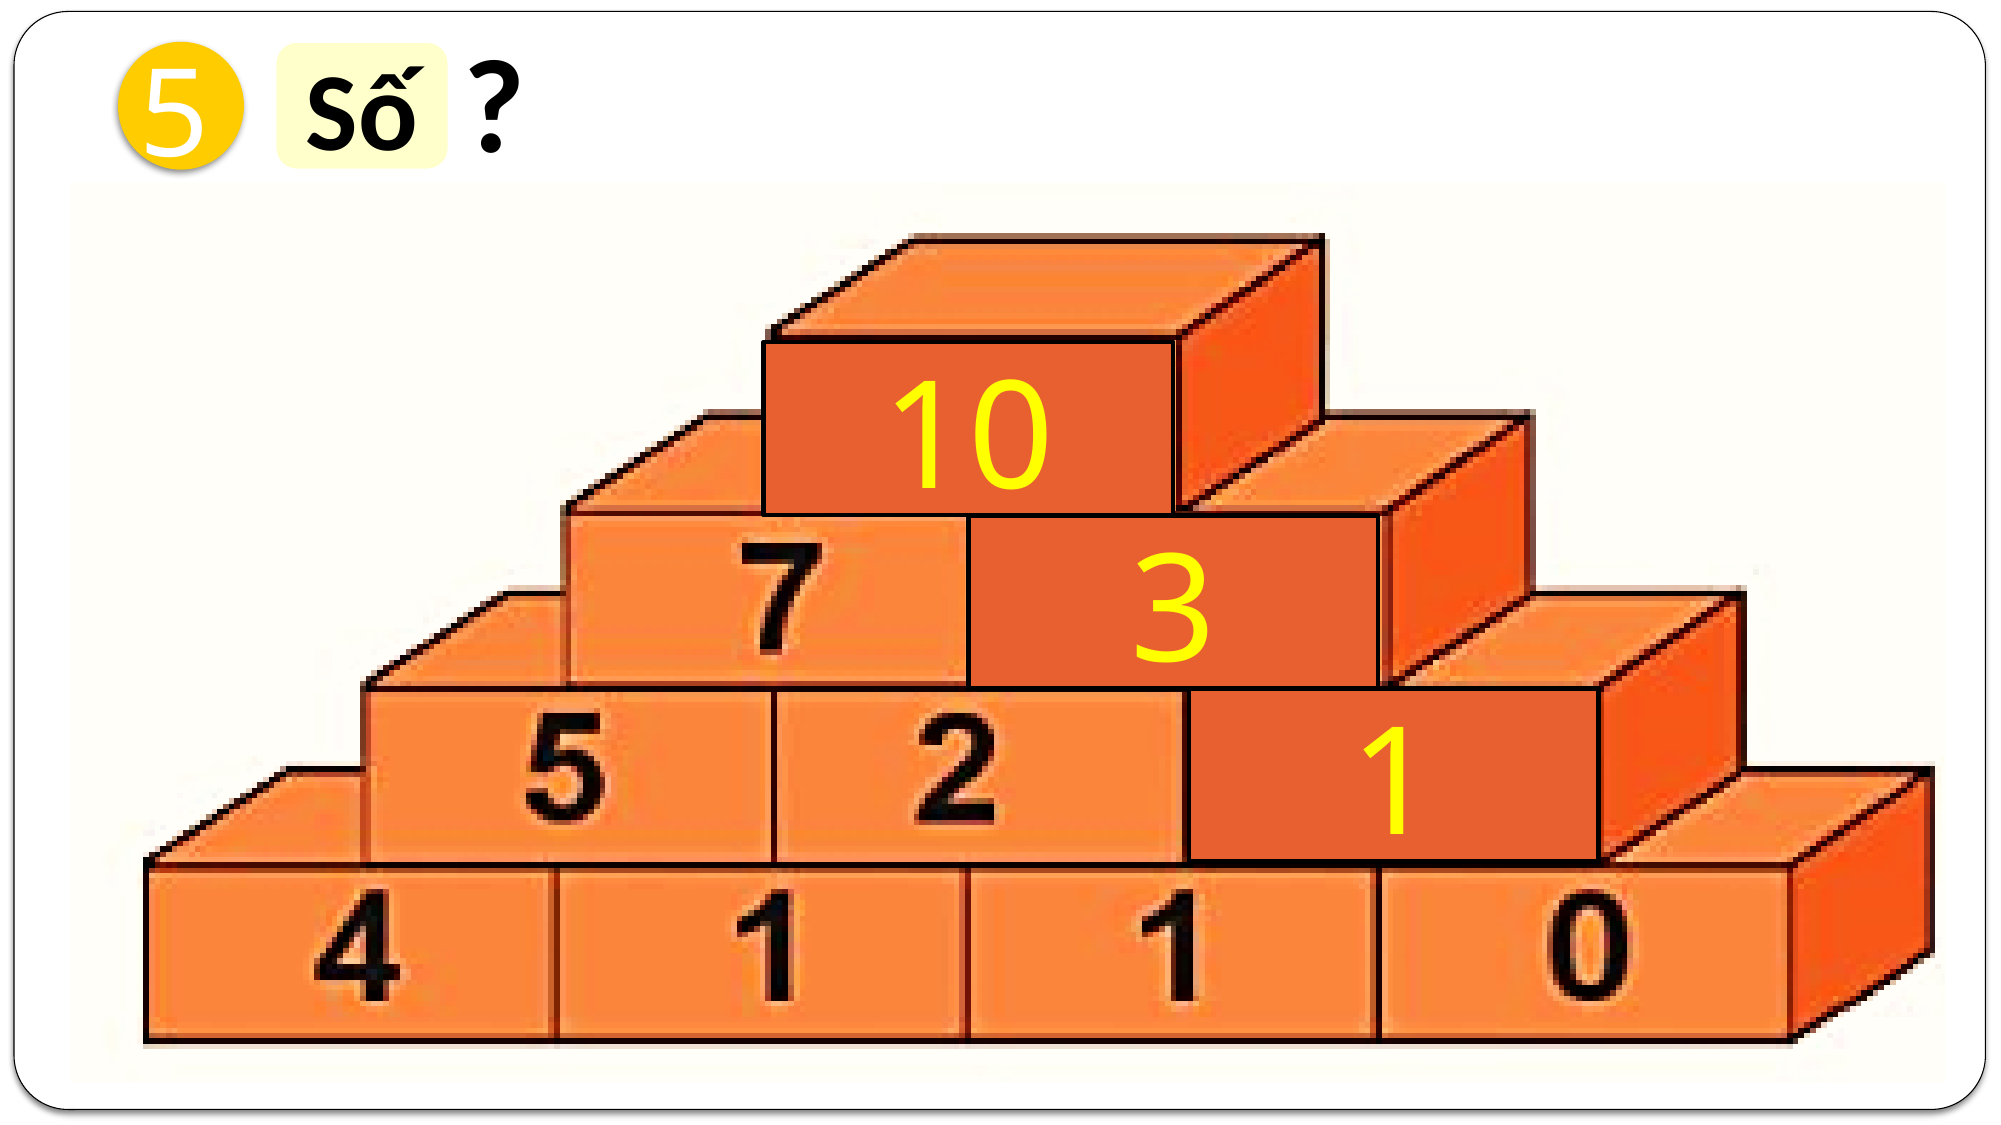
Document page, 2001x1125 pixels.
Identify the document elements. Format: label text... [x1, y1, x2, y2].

text_box Số [274, 40, 449, 171]
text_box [117, 26, 245, 180]
picture [70, 182, 1946, 1083]
text_box ? [449, 11, 541, 180]
